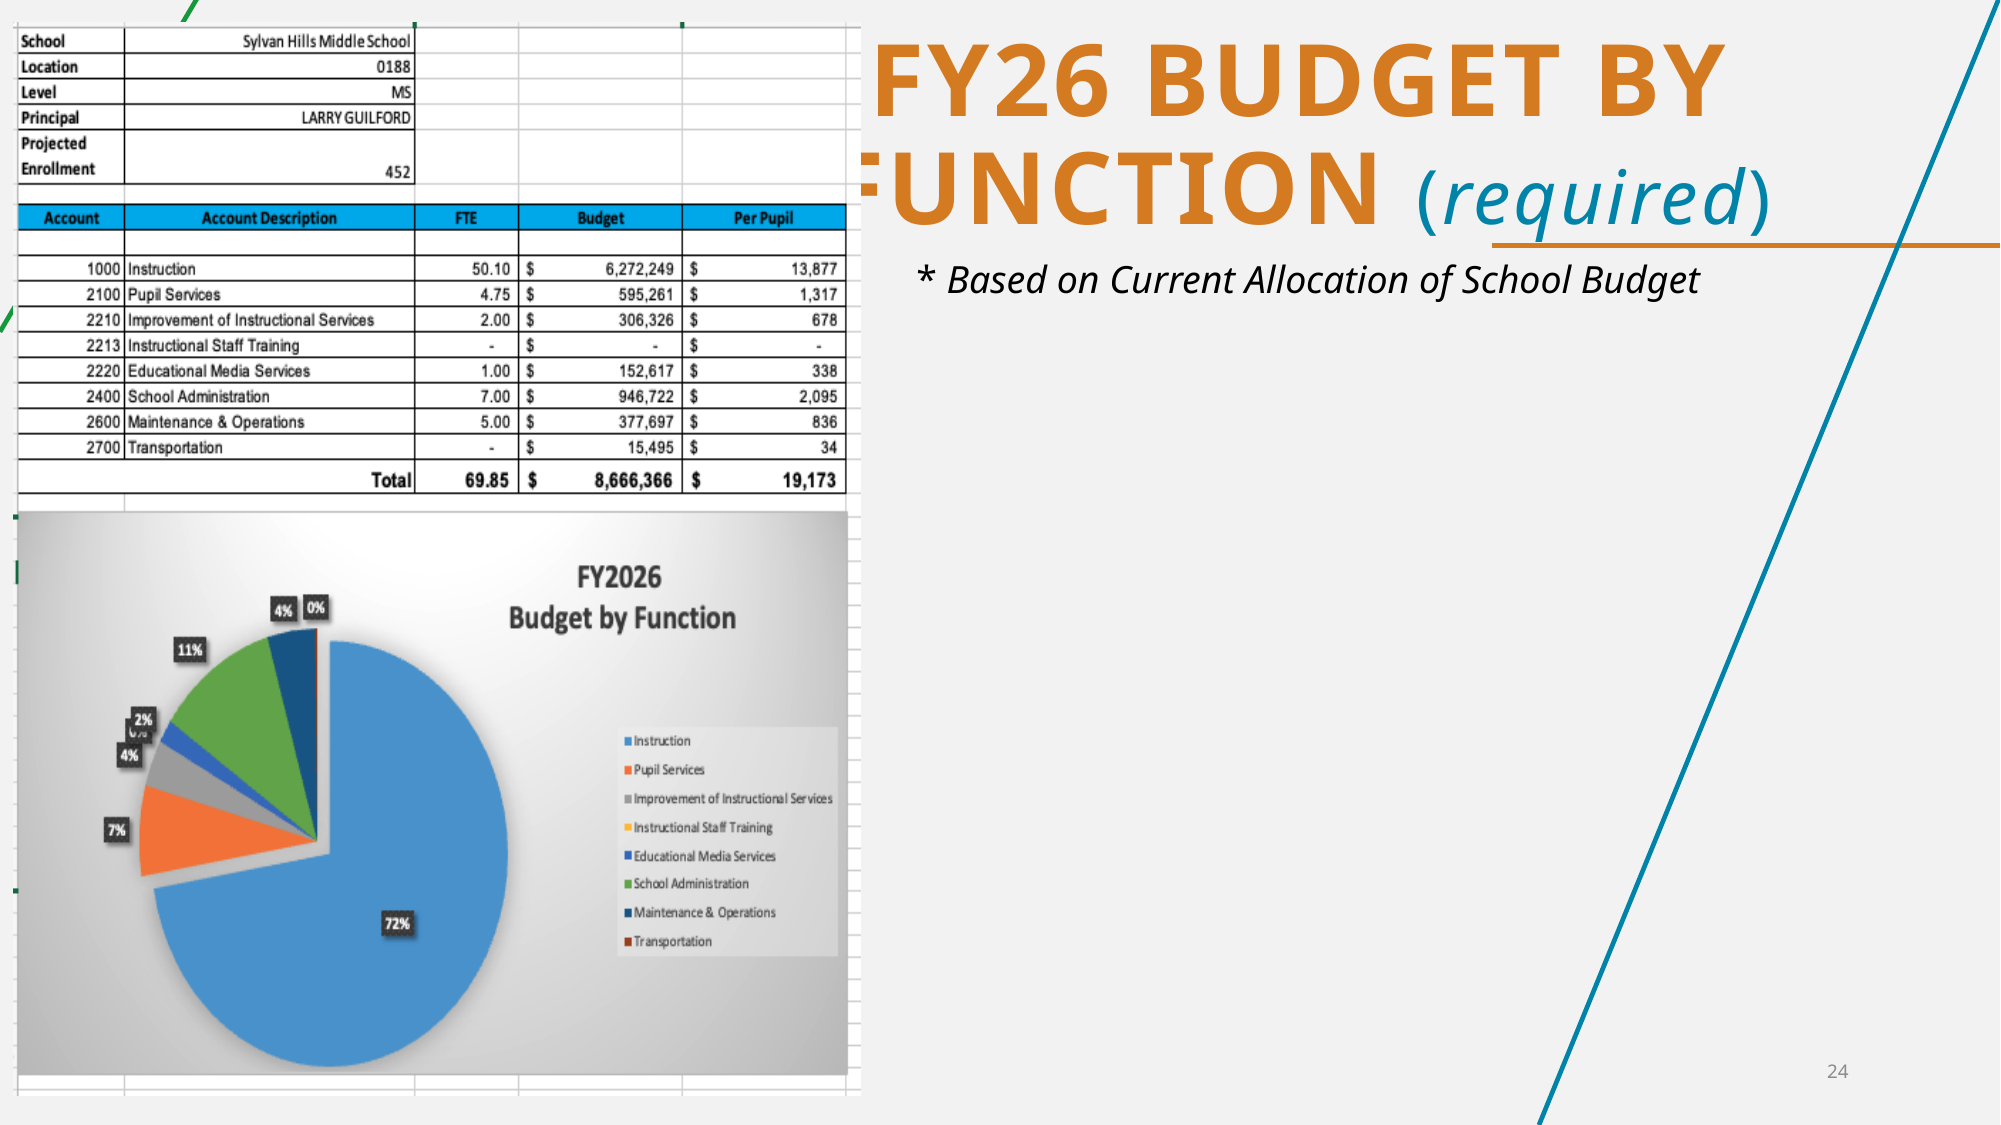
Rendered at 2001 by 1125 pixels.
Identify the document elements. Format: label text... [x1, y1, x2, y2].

text_box * Based on Current Allocation of School Budget [901, 248, 1807, 308]
slide_number 24 [1701, 1042, 1864, 1103]
title FY26 Budget by Function (required) [861, 22, 1906, 252]
picture [13, 22, 861, 1096]
